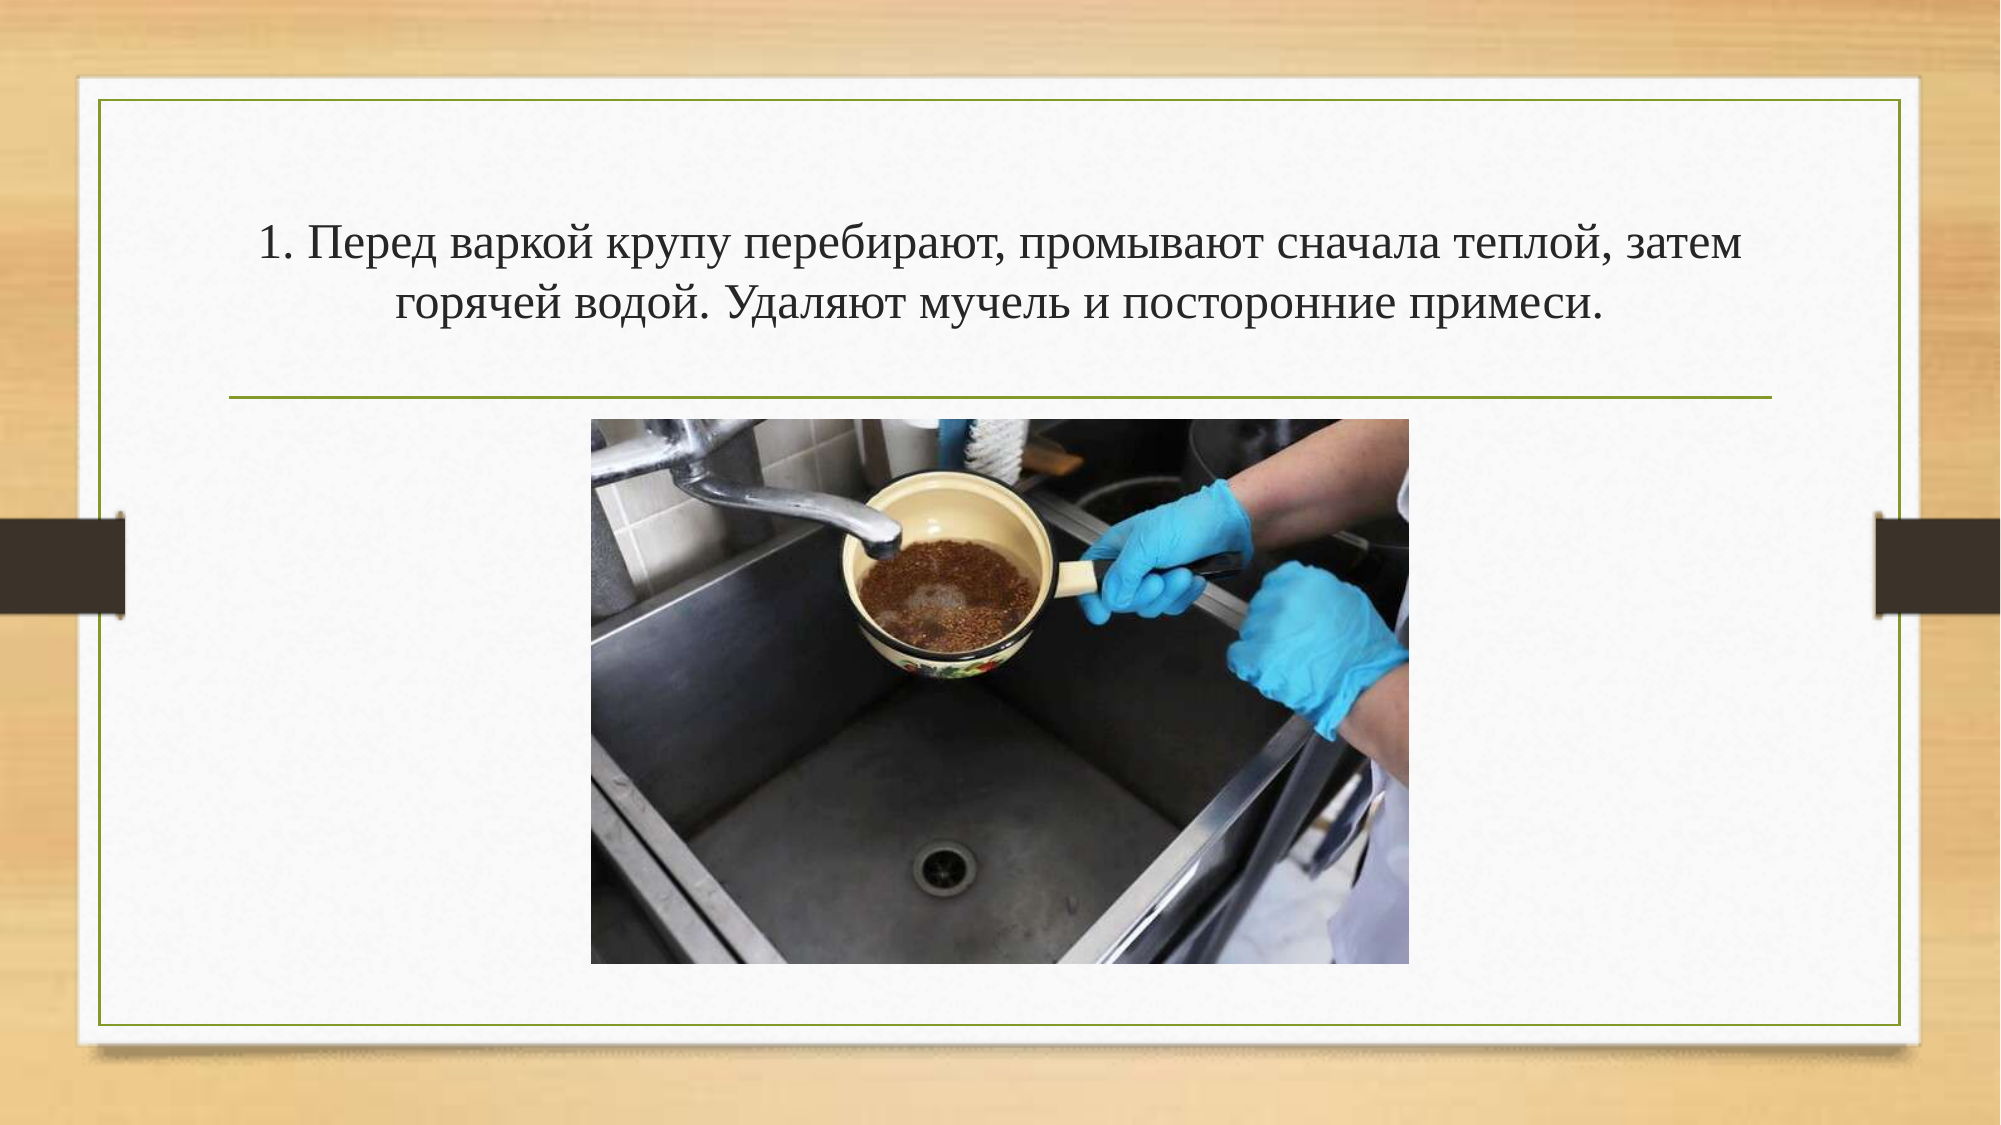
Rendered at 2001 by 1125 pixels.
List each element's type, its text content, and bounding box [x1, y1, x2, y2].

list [591, 419, 1409, 964]
title 1. Перед варкой крупу перебирают, промывают сначала теплой, затем горячей водой. Удаляют мучель и посторонние примеси. [212, 161, 1788, 375]
picture [0, 0, 2001, 1125]
